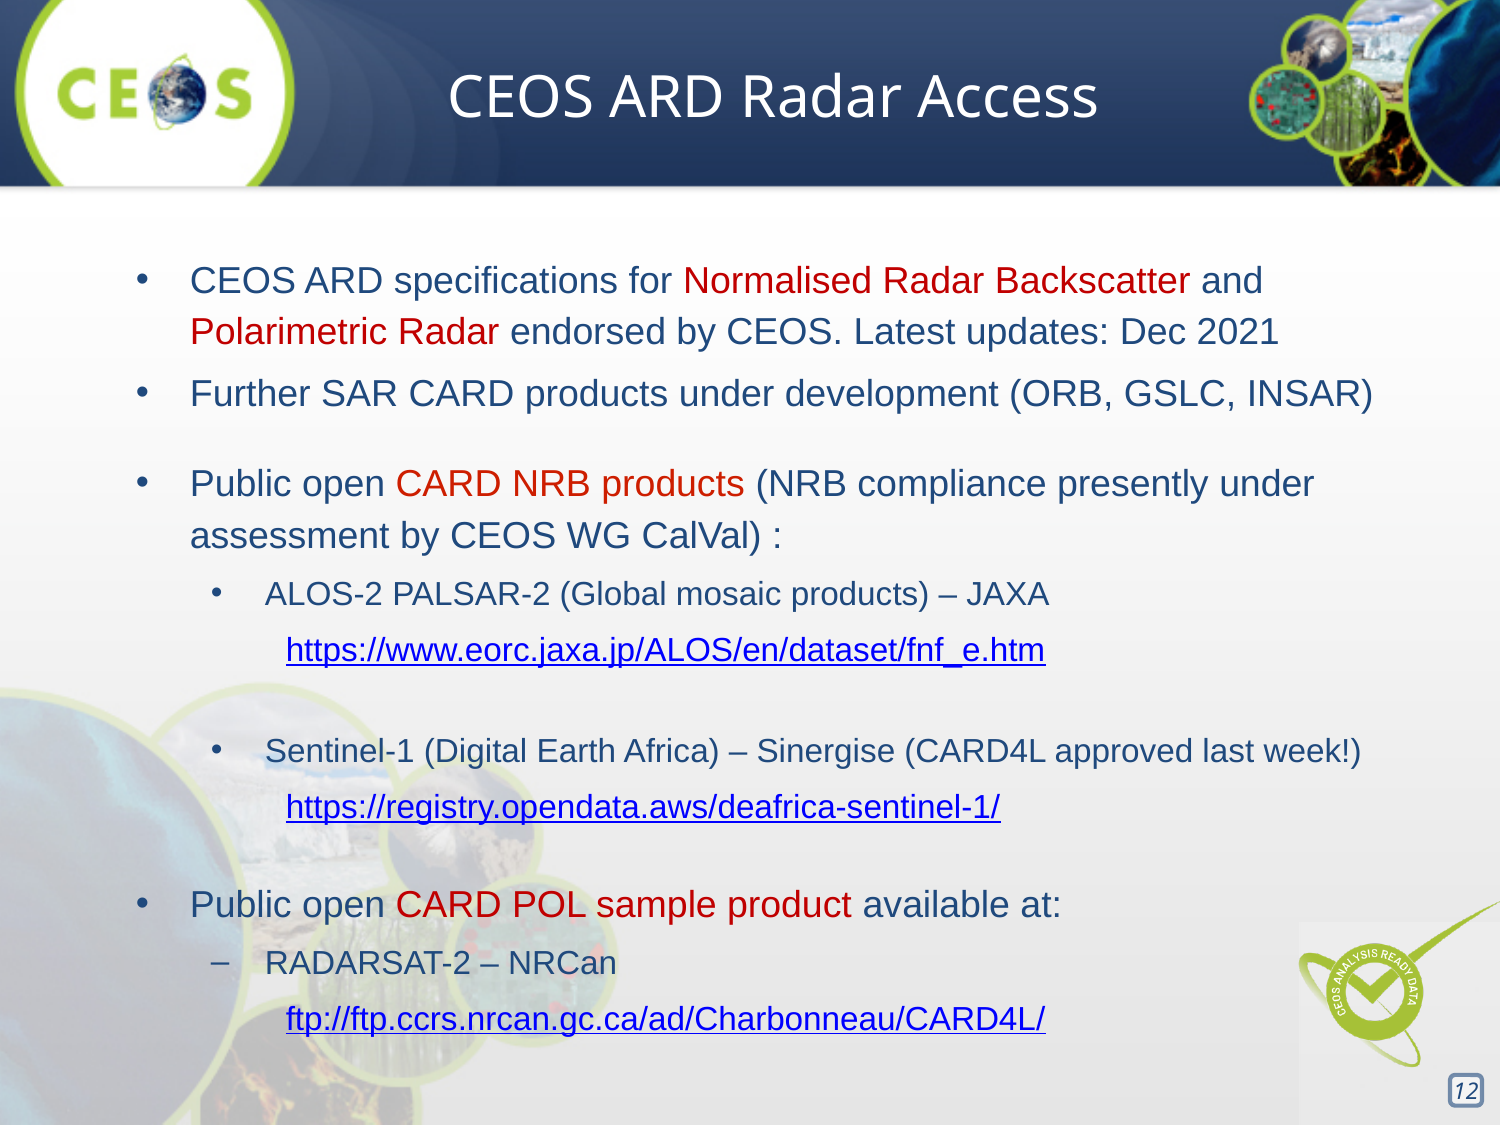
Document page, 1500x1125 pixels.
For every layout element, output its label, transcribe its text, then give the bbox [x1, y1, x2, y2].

picture [0, 0, 1500, 1125]
title CEOS ARD Radar Access [297, 0, 1250, 188]
list CEOS ARD specifications for Normalised Radar Backscatter and Polarimetric Radar endorsed by CEOS. Latest updates: Dec 2021 Further SAR CARD products under development (ORB, GSLC, INSAR) Public open CARD NRB products (NRB compliance presently under assessment by CEOS WG CalVal) : ALOS-2 PALSAR-2 (Global mosaic products) – JAXA https://www.eorc.jaxa.jp/ALOS/en/dataset/fnf_e.htm Sentinel-1 (Digital Earth Africa) – Sinergise (CARD4L approved last week!) https://registry.opendata.aws/deafrica-sentinel-1/ Public open CARD POL sample product available at: RADARSAT-2 – NRCan ftp://ftp.ccrs.nrcan.gc.ca/ad/Charbonneau/CARD4L/ [99, 213, 1400, 912]
